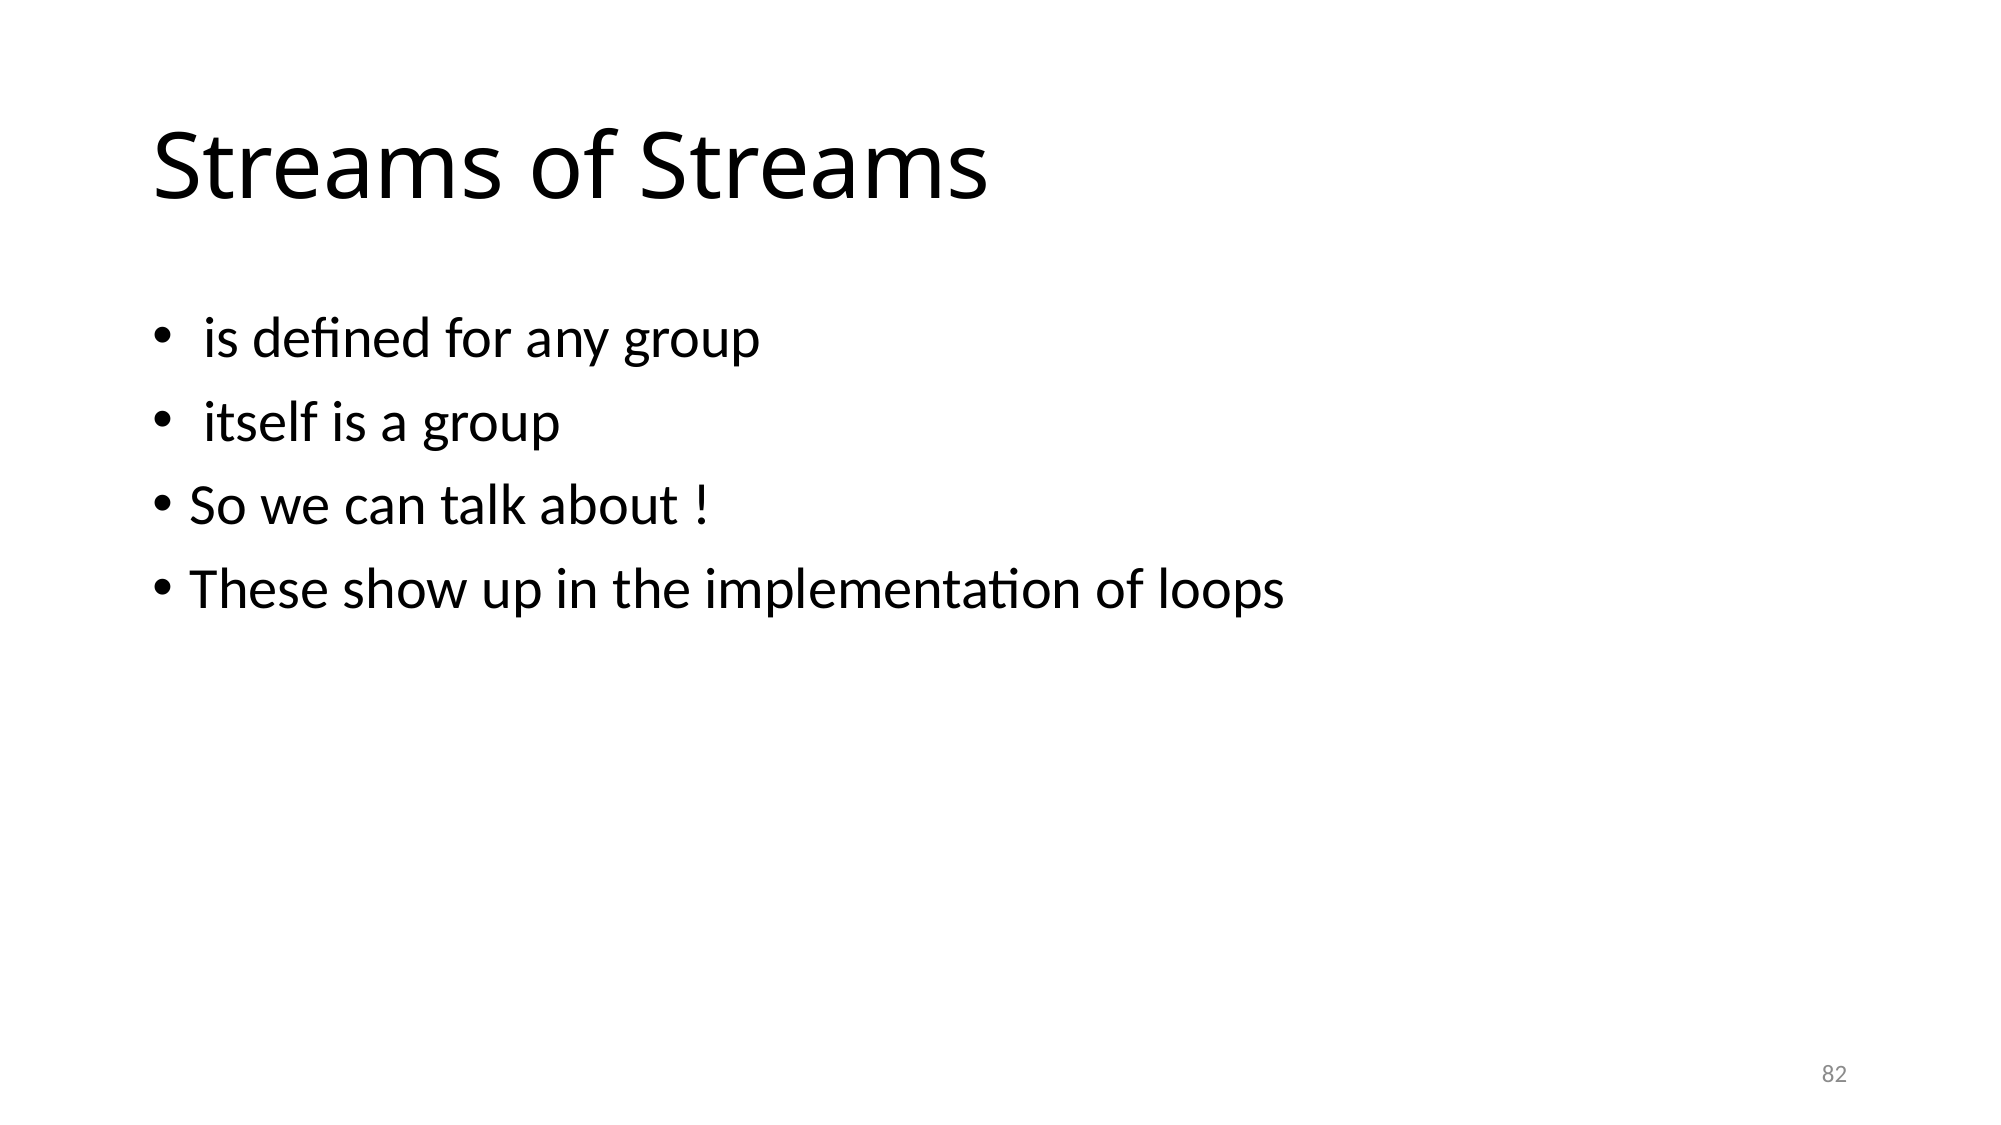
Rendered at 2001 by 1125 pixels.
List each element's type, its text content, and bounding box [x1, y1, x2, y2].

title Streams of Streams [137, 59, 1863, 278]
slide_number 82 [1798, 1042, 1863, 1103]
